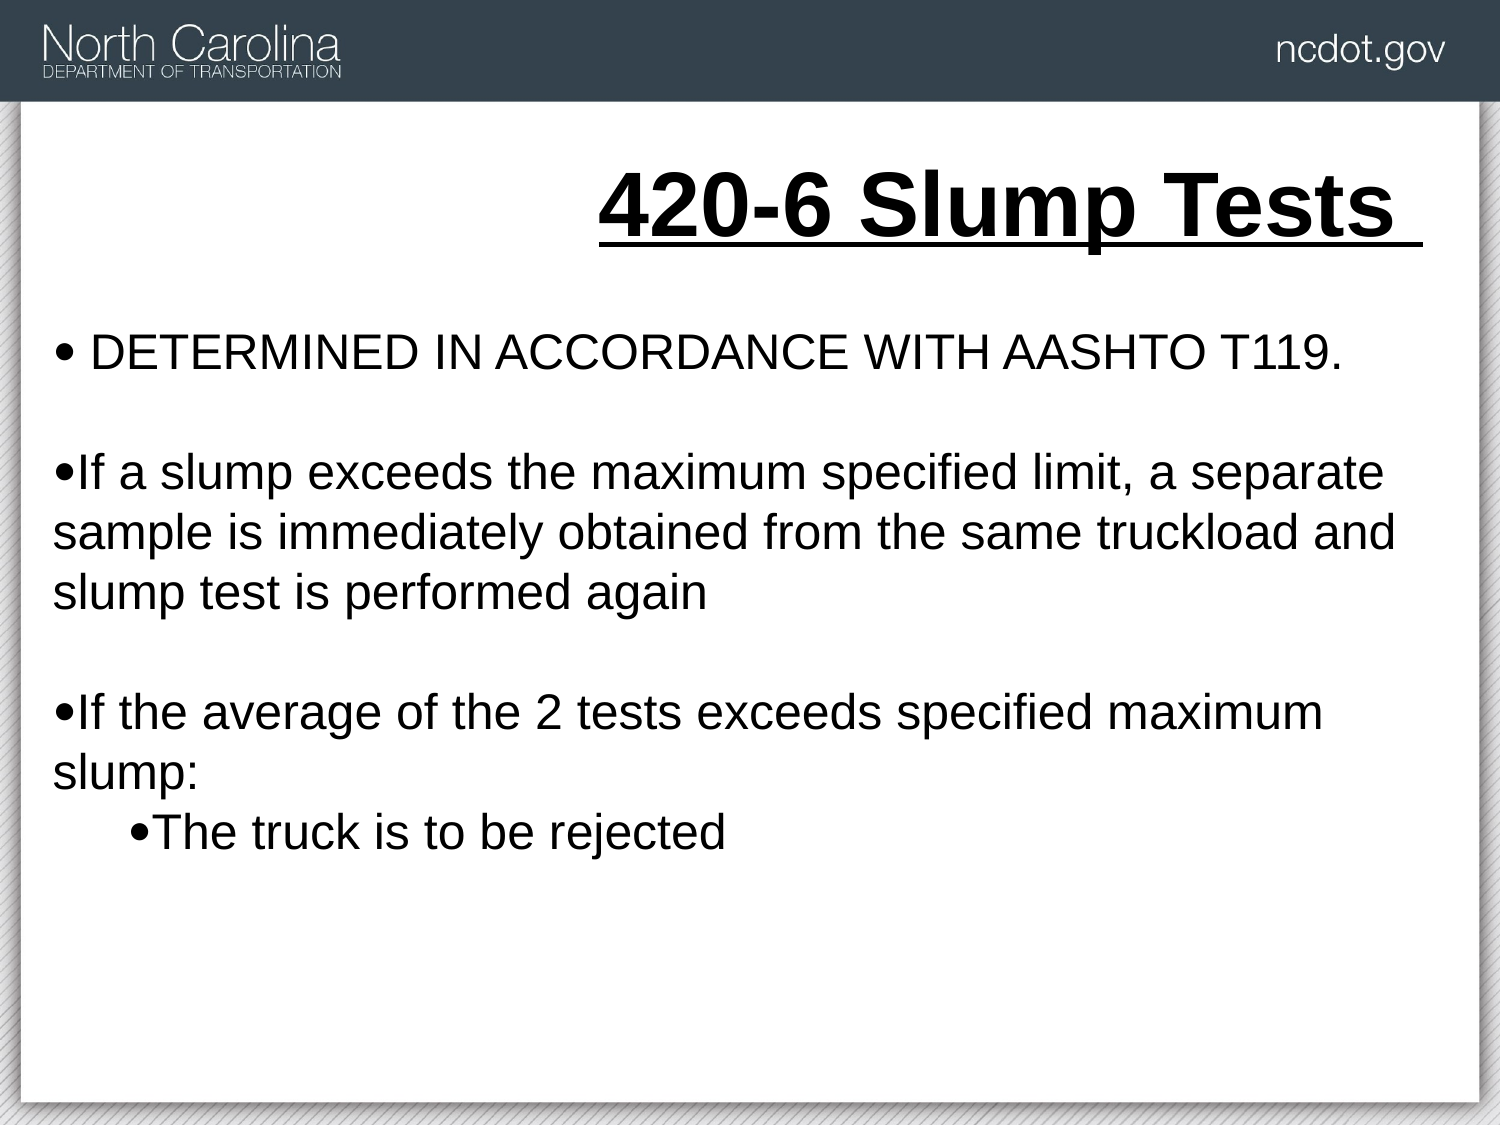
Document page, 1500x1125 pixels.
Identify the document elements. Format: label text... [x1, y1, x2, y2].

title 420-6 Slump Tests [237, 62, 1438, 263]
subtitle DETERMINED IN ACCORDANCE WITH AASHTO T119. If a slump exceeds the maximum specified limit, a separate sample is immediately obtained from the same truckload and slump test is performed again If the average of the 2 tests exceeds specified maximum slump: The truck is to be rejected [37, 312, 1438, 1013]
picture [0, 0, 1500, 1125]
